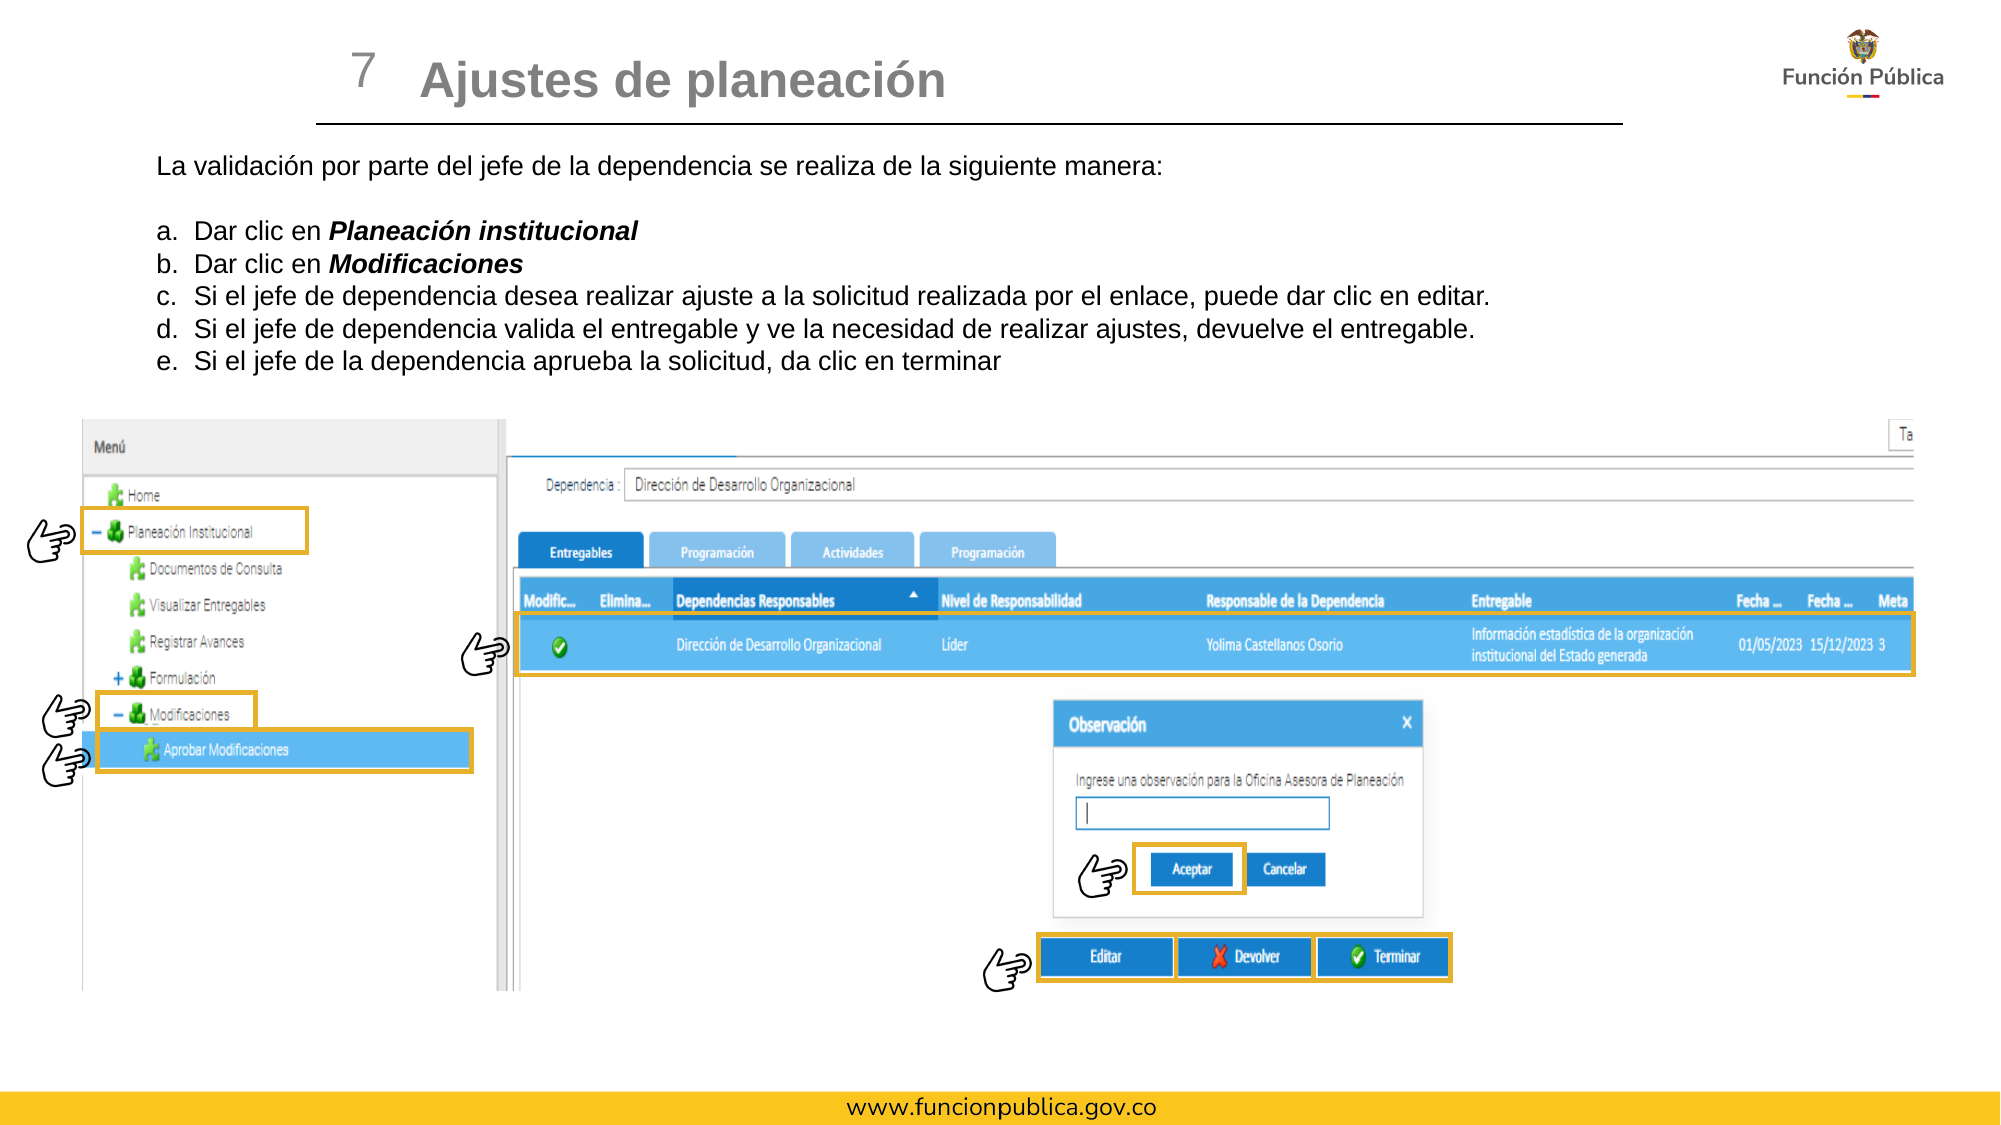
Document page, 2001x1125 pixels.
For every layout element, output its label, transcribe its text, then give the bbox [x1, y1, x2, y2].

list 7 [312, 36, 415, 124]
text_box La validación por parte del jefe de la dependencia se realiza de la siguiente manera: Dar clic en Planeación institucional Dar clic en Modificaciones Si el jefe de dependencia desea realizar ajuste a la solicitud realizada por el enlace, puede dar clic en editar. Si el jefe de dependencia valida el entregable y ve la necesidad de realizar ajustes, devuelve el entregable. Si el jefe de la dependencia aprueba la solicitud, da clic en terminar [141, 141, 1792, 416]
picture [0, 0, 2001, 1125]
title Ajustes de planeación [404, 38, 1623, 125]
